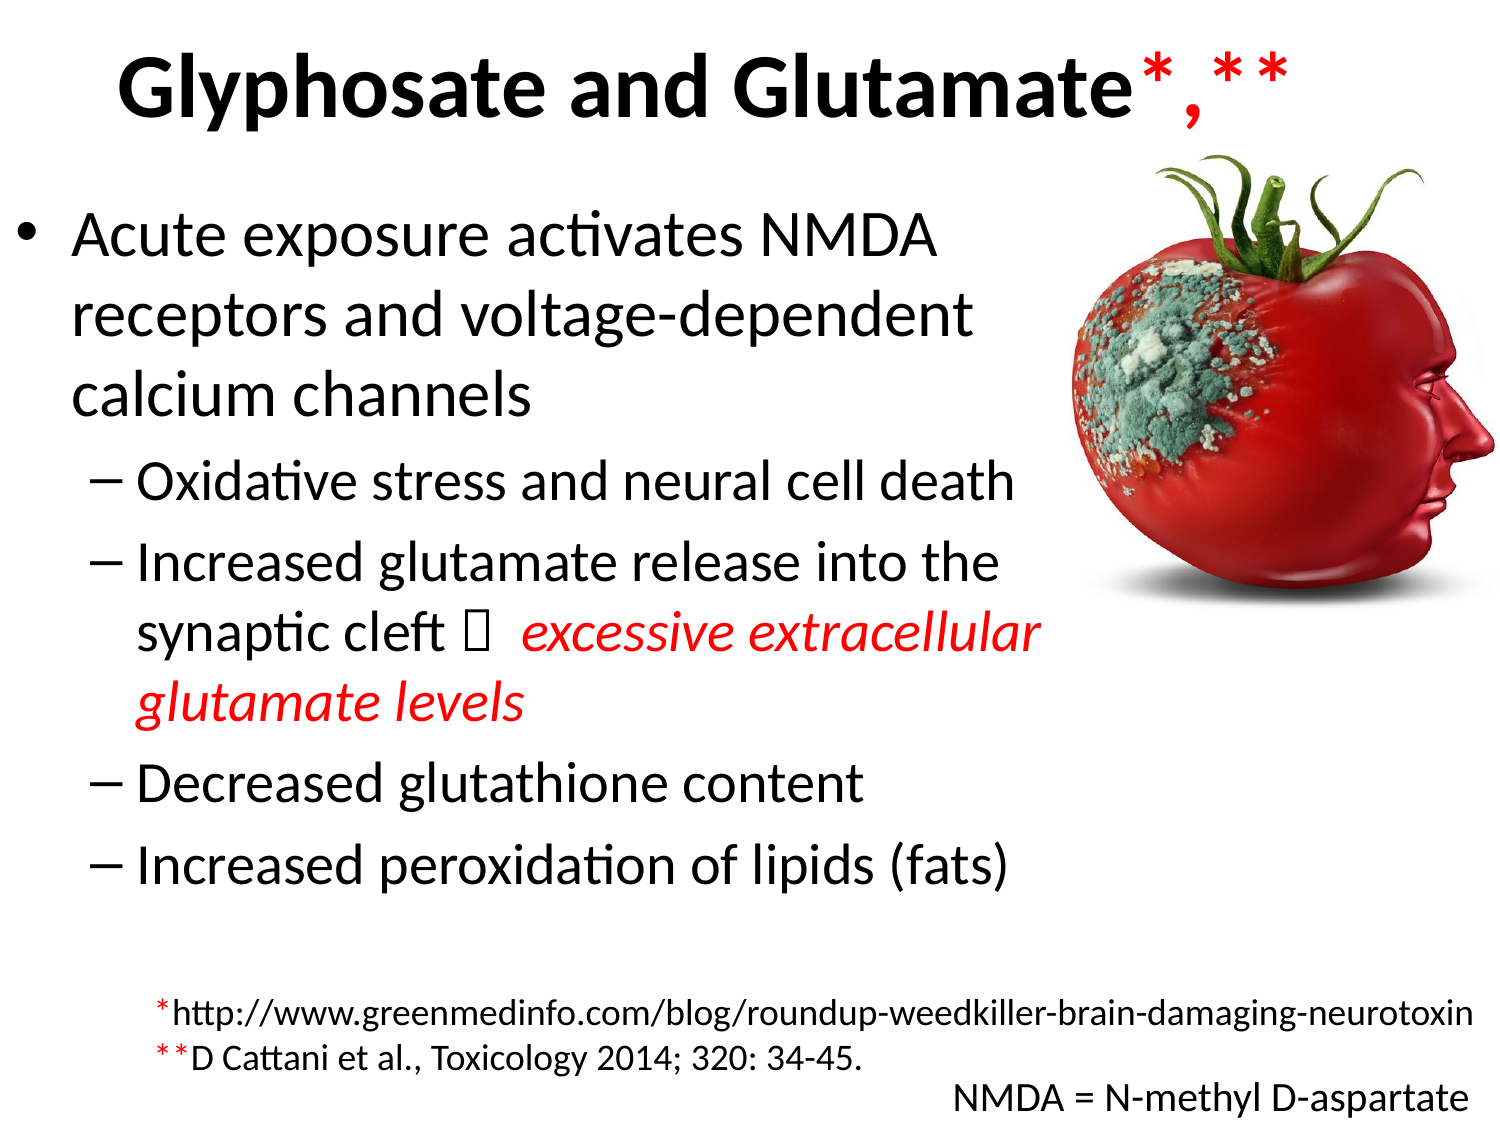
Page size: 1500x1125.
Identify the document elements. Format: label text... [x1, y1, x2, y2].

title Glyphosate and Glutamate*,** [32, 0, 1383, 175]
text_box *http://www.greenmedinfo.com/blog/roundup-weedkiller-brain-damaging-neurotoxin **D Cattani et al., Toxicology 2014; 320: 34-45. [138, 980, 1491, 1125]
list Acute exposure activates NMDA receptors and voltage-dependent calcium channels Oxidative stress and neural cell death Increased glutamate release into the synaptic cleft  excessive extracellular glutamate levels Decreased glutathione content Increased peroxidation of lipids (fats) [0, 182, 1100, 1014]
picture [1021, 118, 1500, 652]
text_box NMDA = N-methyl D-aspartate [937, 1062, 1485, 1125]
